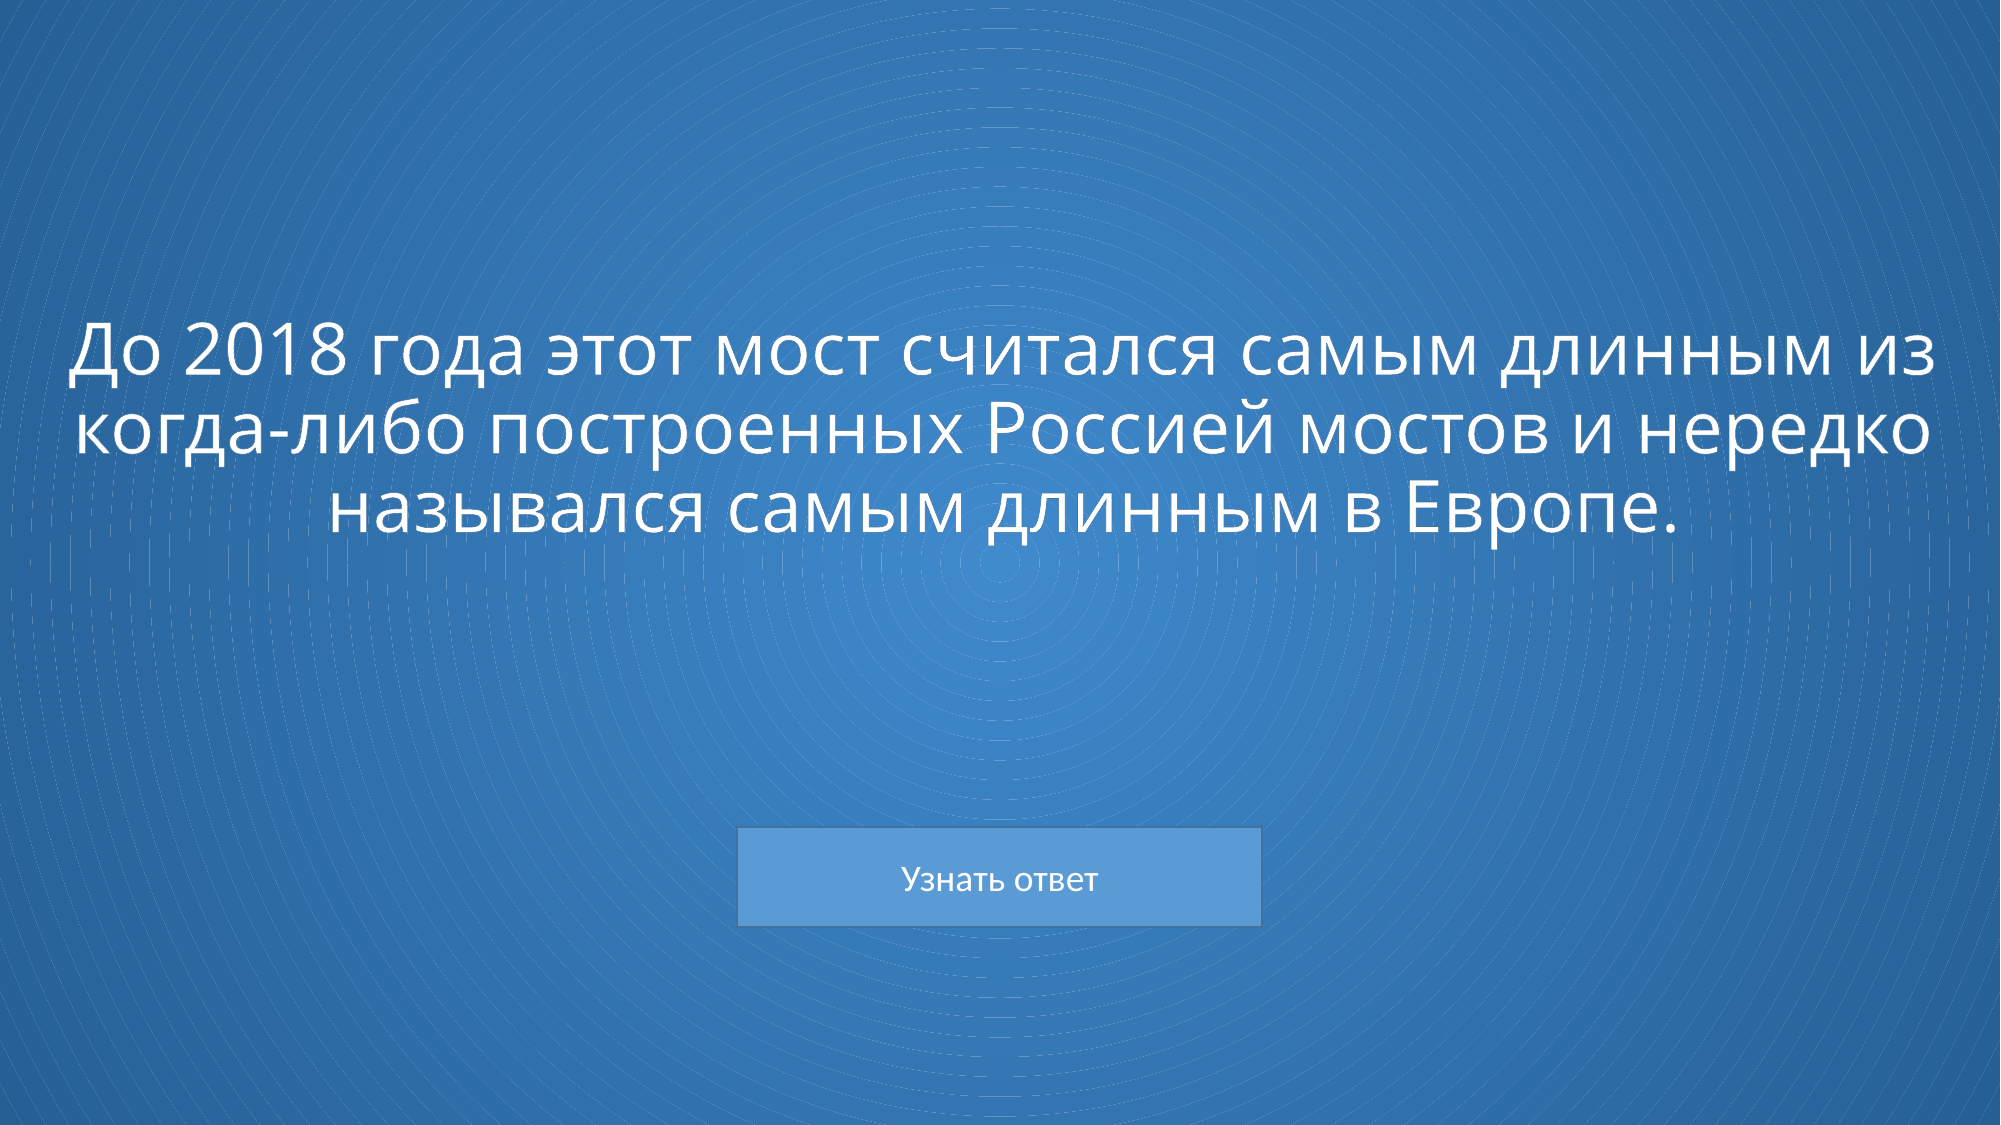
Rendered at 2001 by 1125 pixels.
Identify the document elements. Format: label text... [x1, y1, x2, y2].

title До 2018 года этот мост считался самым длинным из когда-либо построенных Россией мостов и нередко назывался самым длинным в Европе. [29, 42, 1978, 818]
